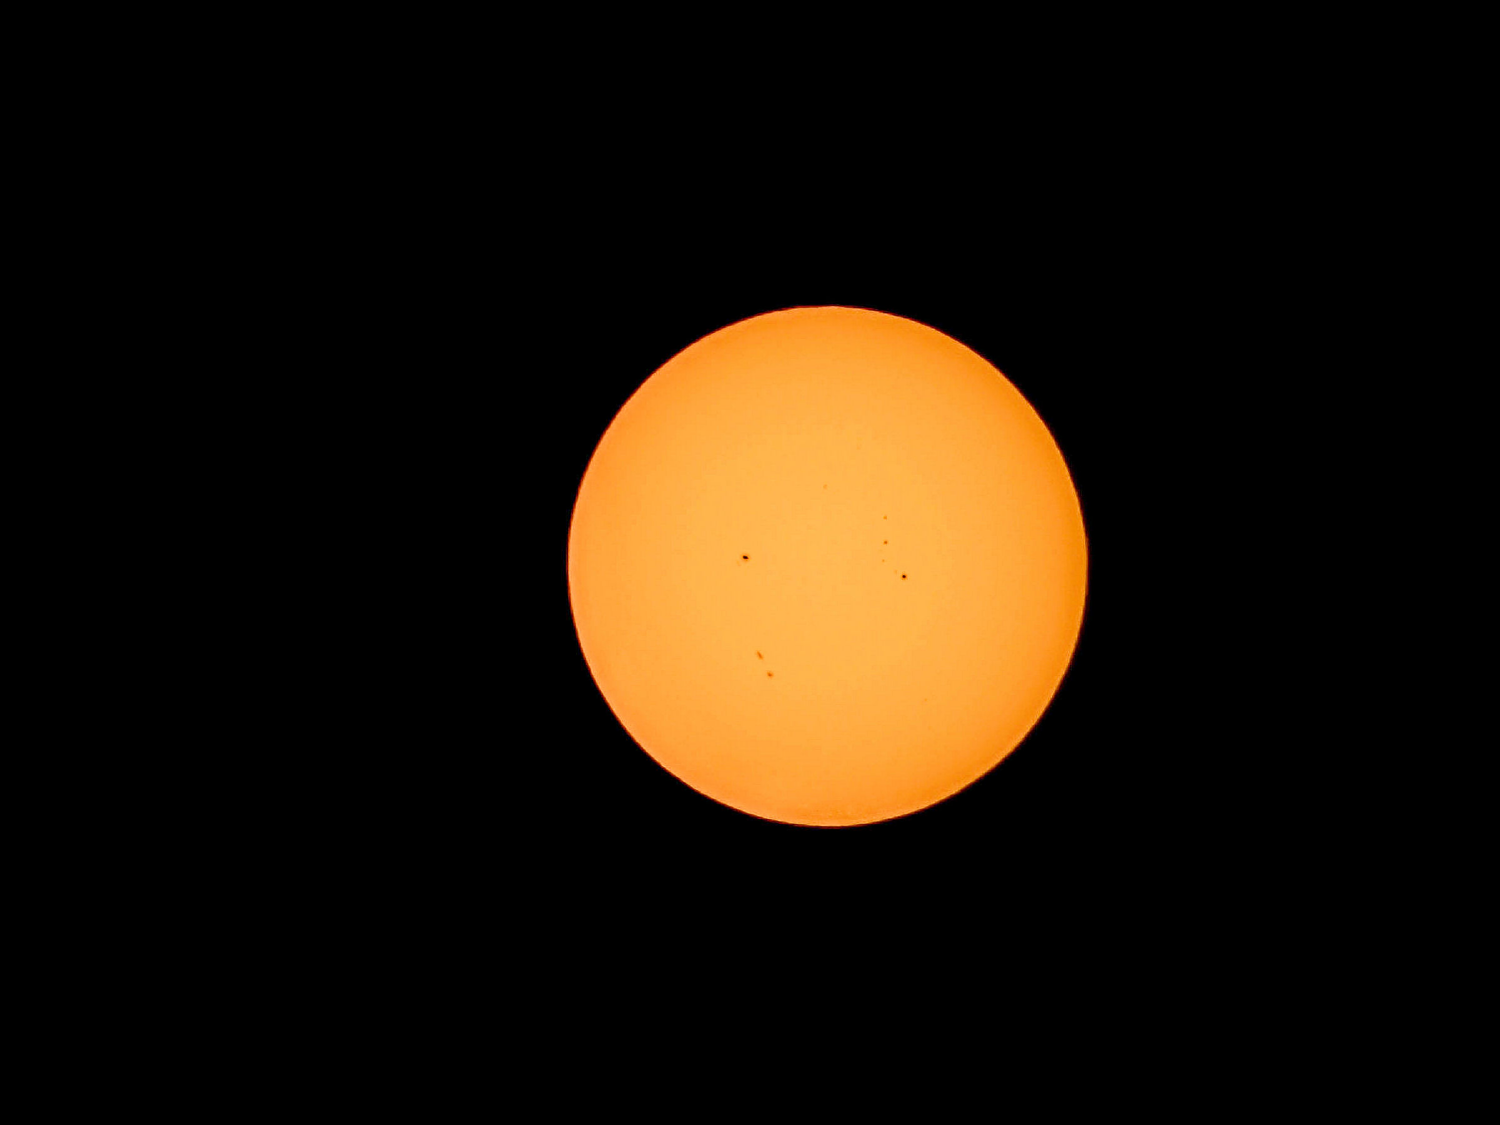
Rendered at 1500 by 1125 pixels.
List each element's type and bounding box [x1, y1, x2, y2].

picture [544, 285, 1096, 840]
